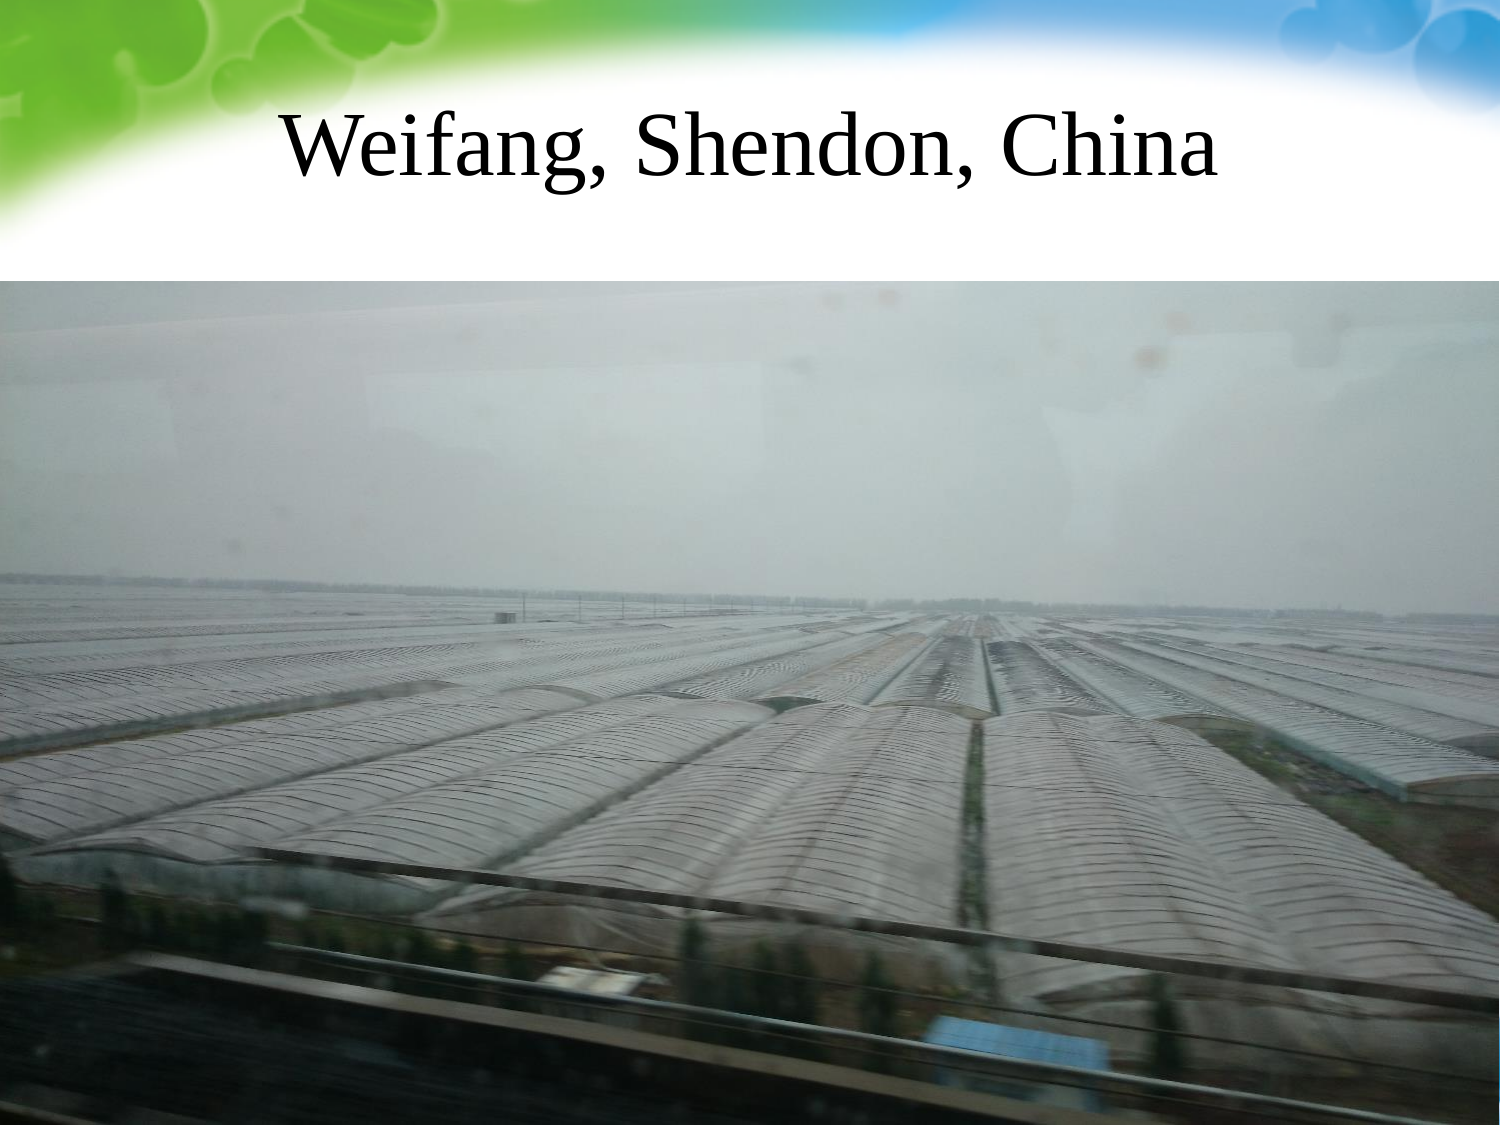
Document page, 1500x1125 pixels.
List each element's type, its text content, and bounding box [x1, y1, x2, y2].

picture [0, 0, 1500, 1125]
title Weifang, Shendon, China [75, 45, 1425, 233]
